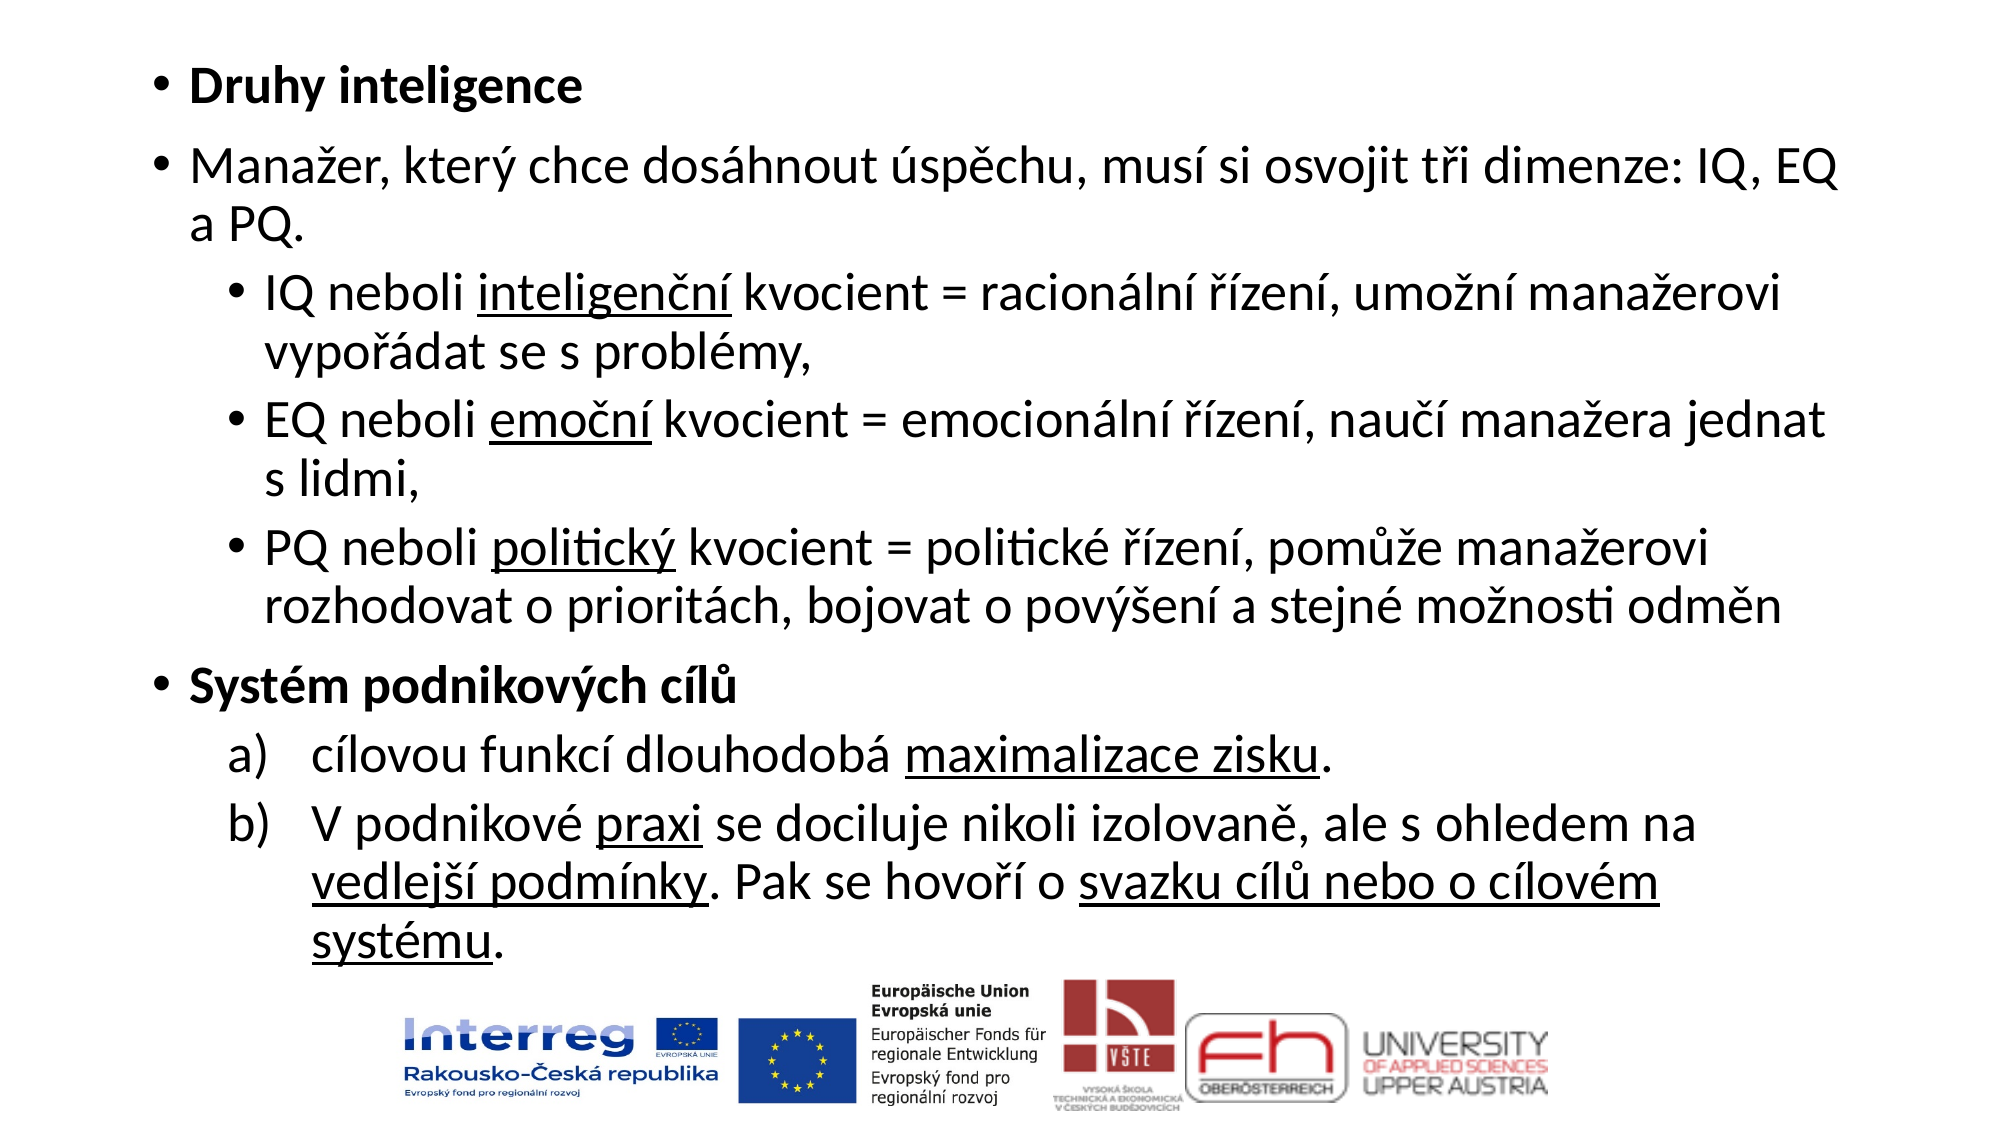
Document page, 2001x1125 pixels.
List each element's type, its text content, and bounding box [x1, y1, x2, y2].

picture [1053, 979, 1184, 1111]
list Druhy inteligence Manažer, který chce dosáhnout úspěchu, musí si osvojit tři dimenze: IQ, EQ a PQ. IQ neboli inteligenční kvocient = racionální řízení, umožní manažerovi vypořádat se s problémy, EQ neboli emoční kvocient = emocionální řízení, naučí manažera jednat s lidmi, PQ neboli politický kvocient = politické řízení, pomůže manažerovi rozhodovat o prioritách, bojovat o povýšení a stejné možnosti odměn Systém podnikových cílů cílovou funkcí dlouhodobá maximalizace zisku. V podnikové praxi se dociluje nikoli izolovaně, ale s ohledem na vedlejší podmínky. Pak se hovoří o svazku cílů nebo o cílovém systému. [137, 49, 1863, 1014]
picture [1185, 1013, 1548, 1103]
picture [374, 984, 1046, 1125]
